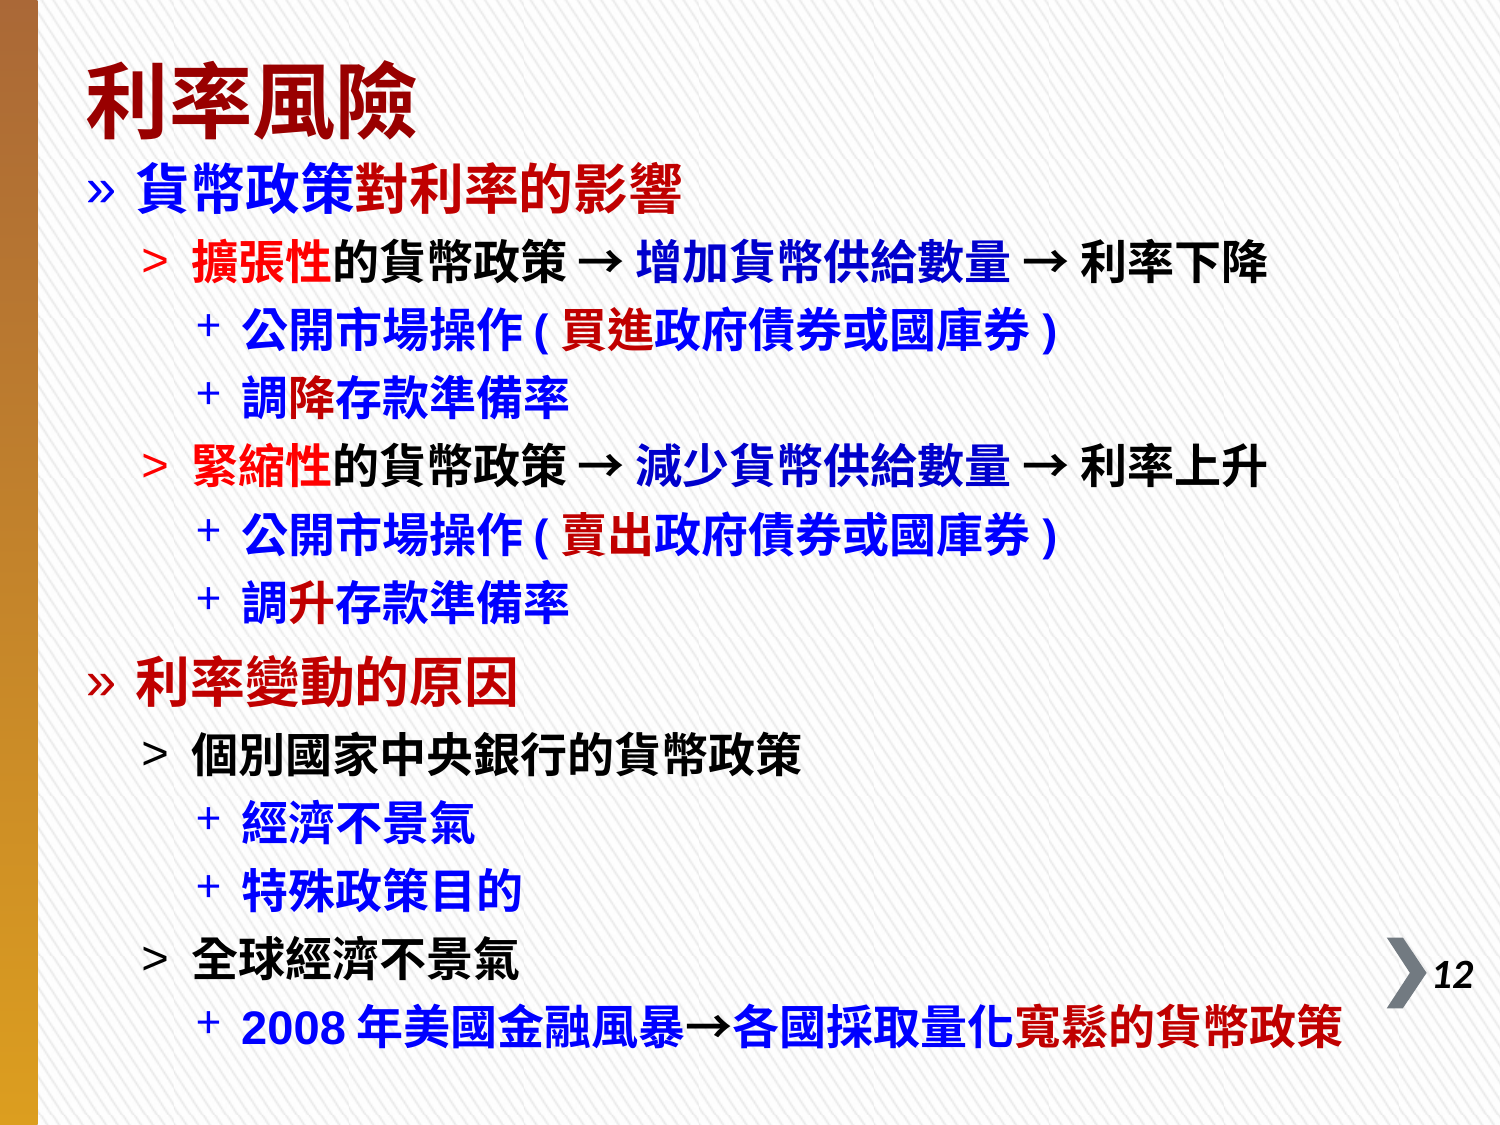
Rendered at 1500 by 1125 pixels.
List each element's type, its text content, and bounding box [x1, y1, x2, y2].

slide_number 11 [1425, 941, 1488, 1002]
list 貨幣政策對利率的影響 擴張性的貨幣政策 → 增加貨幣供給數量 → 利率下降 公開市場操作(買進政府債券或國庫券) 調降存款準備率 緊縮性的貨幣政策 → 減少貨幣供給數量 → 利率上升 公開市場操作(賣出政府債券或國庫券) 調升存款準備率 利率變動的原因 個別國家中央銀行的貨幣政策 經濟不景氣 特殊政策目的 全球經濟不景氣 2008年美國金融風暴→各國採取量化寬鬆的貨幣政策 [70, 147, 1430, 1063]
title 利率風險 [70, 0, 1430, 147]
